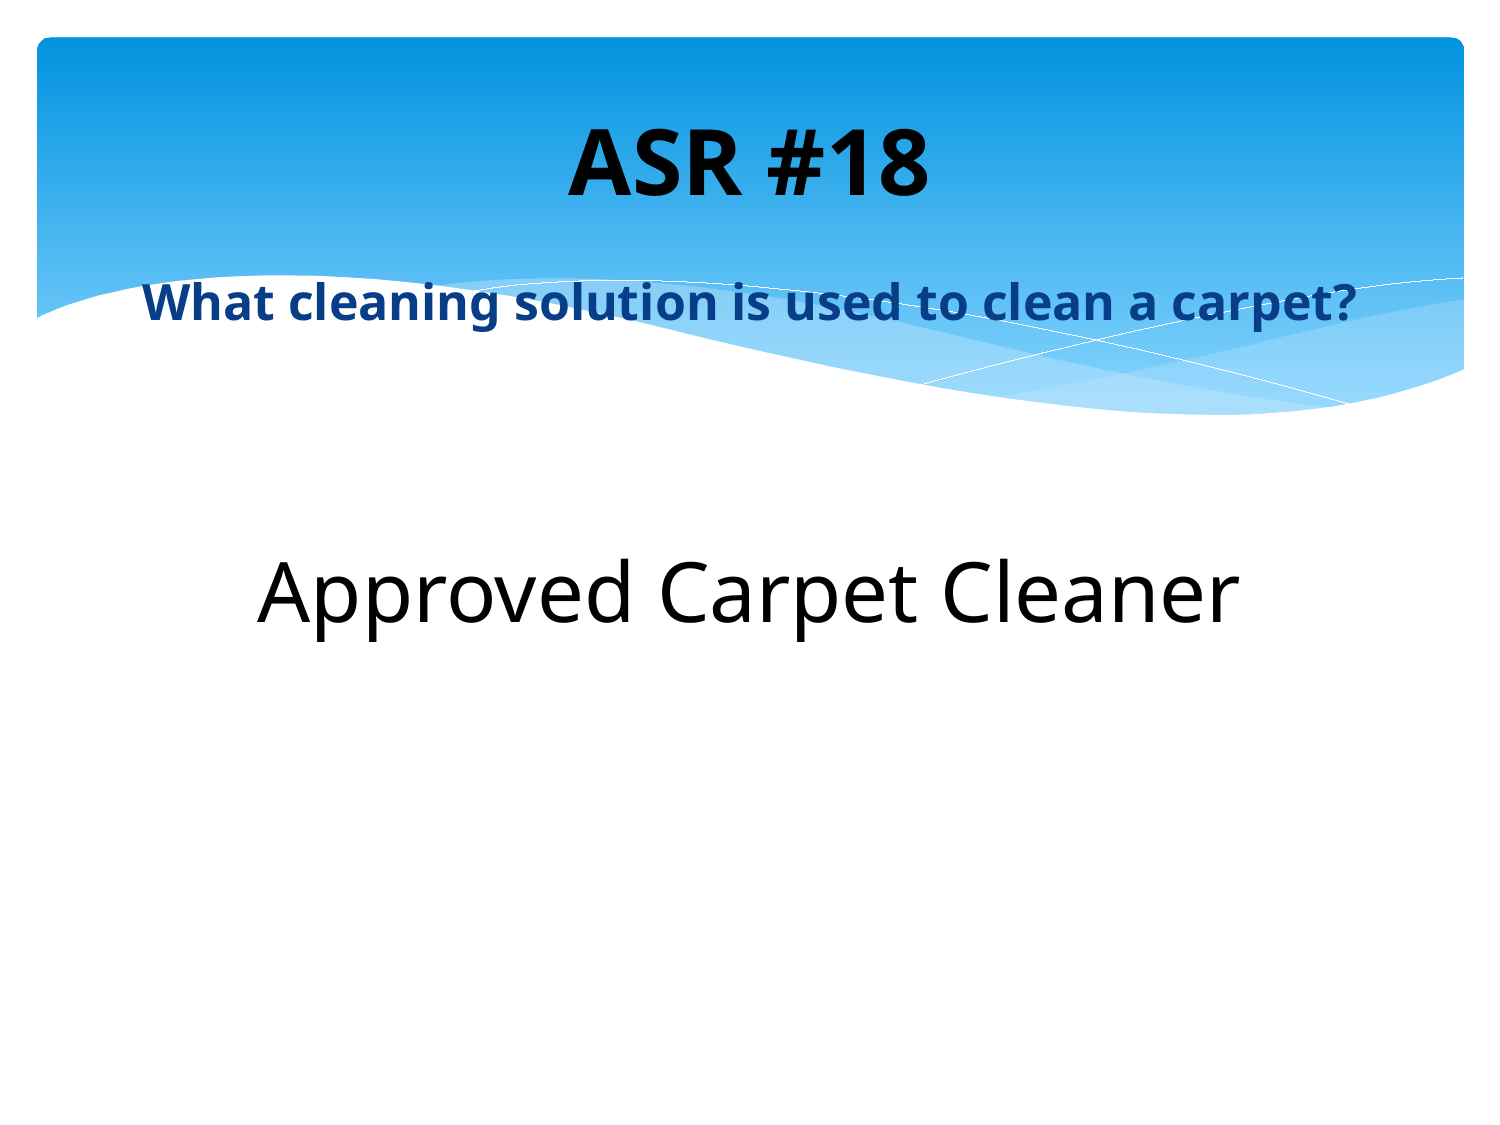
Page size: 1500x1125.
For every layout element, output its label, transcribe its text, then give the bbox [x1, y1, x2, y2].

text_box Approved Carpet Cleaner [243, 532, 1257, 647]
list What cleaning solution is used to clean a carpet? [75, 262, 1425, 488]
title ASR #18 [75, 55, 1425, 261]
